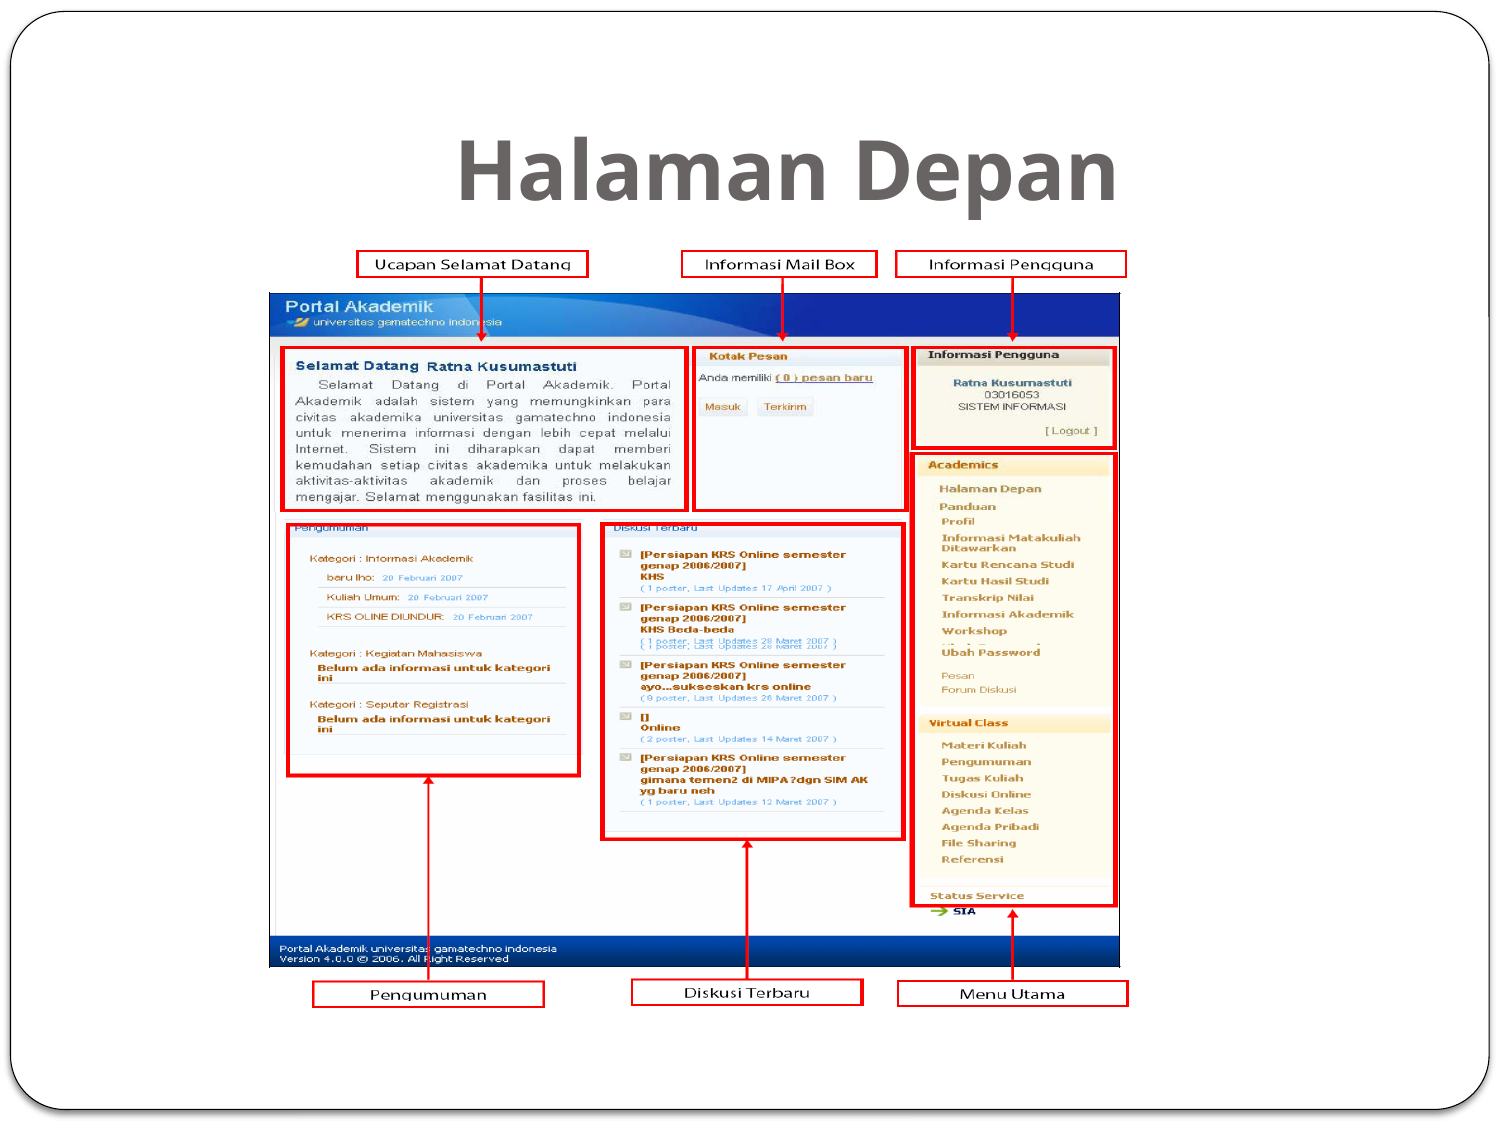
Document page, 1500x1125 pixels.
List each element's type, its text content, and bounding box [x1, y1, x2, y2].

title Halaman Depan [150, 45, 1425, 233]
picture [122, 644, 1262, 1014]
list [121, 241, 1259, 644]
